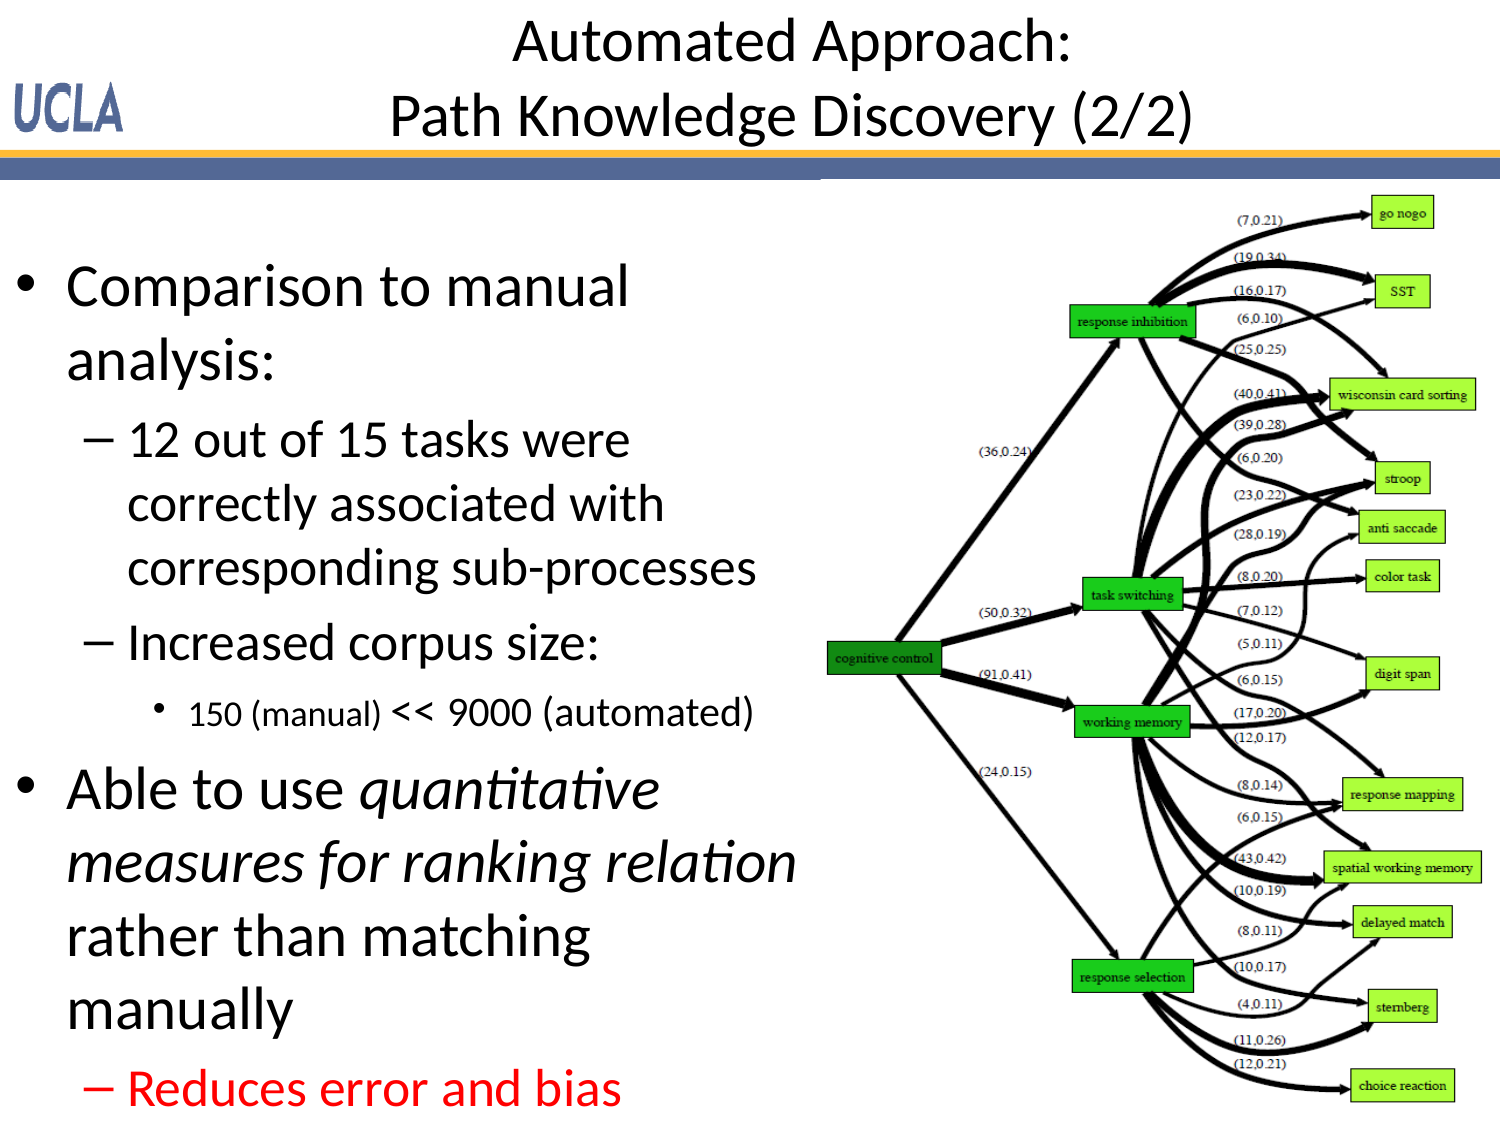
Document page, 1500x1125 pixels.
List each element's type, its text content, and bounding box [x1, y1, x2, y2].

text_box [0, 149, 1500, 181]
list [820, 179, 1500, 1125]
picture [14, 81, 125, 141]
list Comparison to manual analysis: 12 out of 15 tasks were correctly associated with corresponding sub-processes Increased corpus size: 150 (manual) << 9000 (automated) Able to use quantitative measures for ranking relation rather than matching manually Reduces error and bias [0, 238, 815, 1125]
text_box Automated Approach: Path Knowledge Discovery (2/2) [124, 0, 1477, 148]
